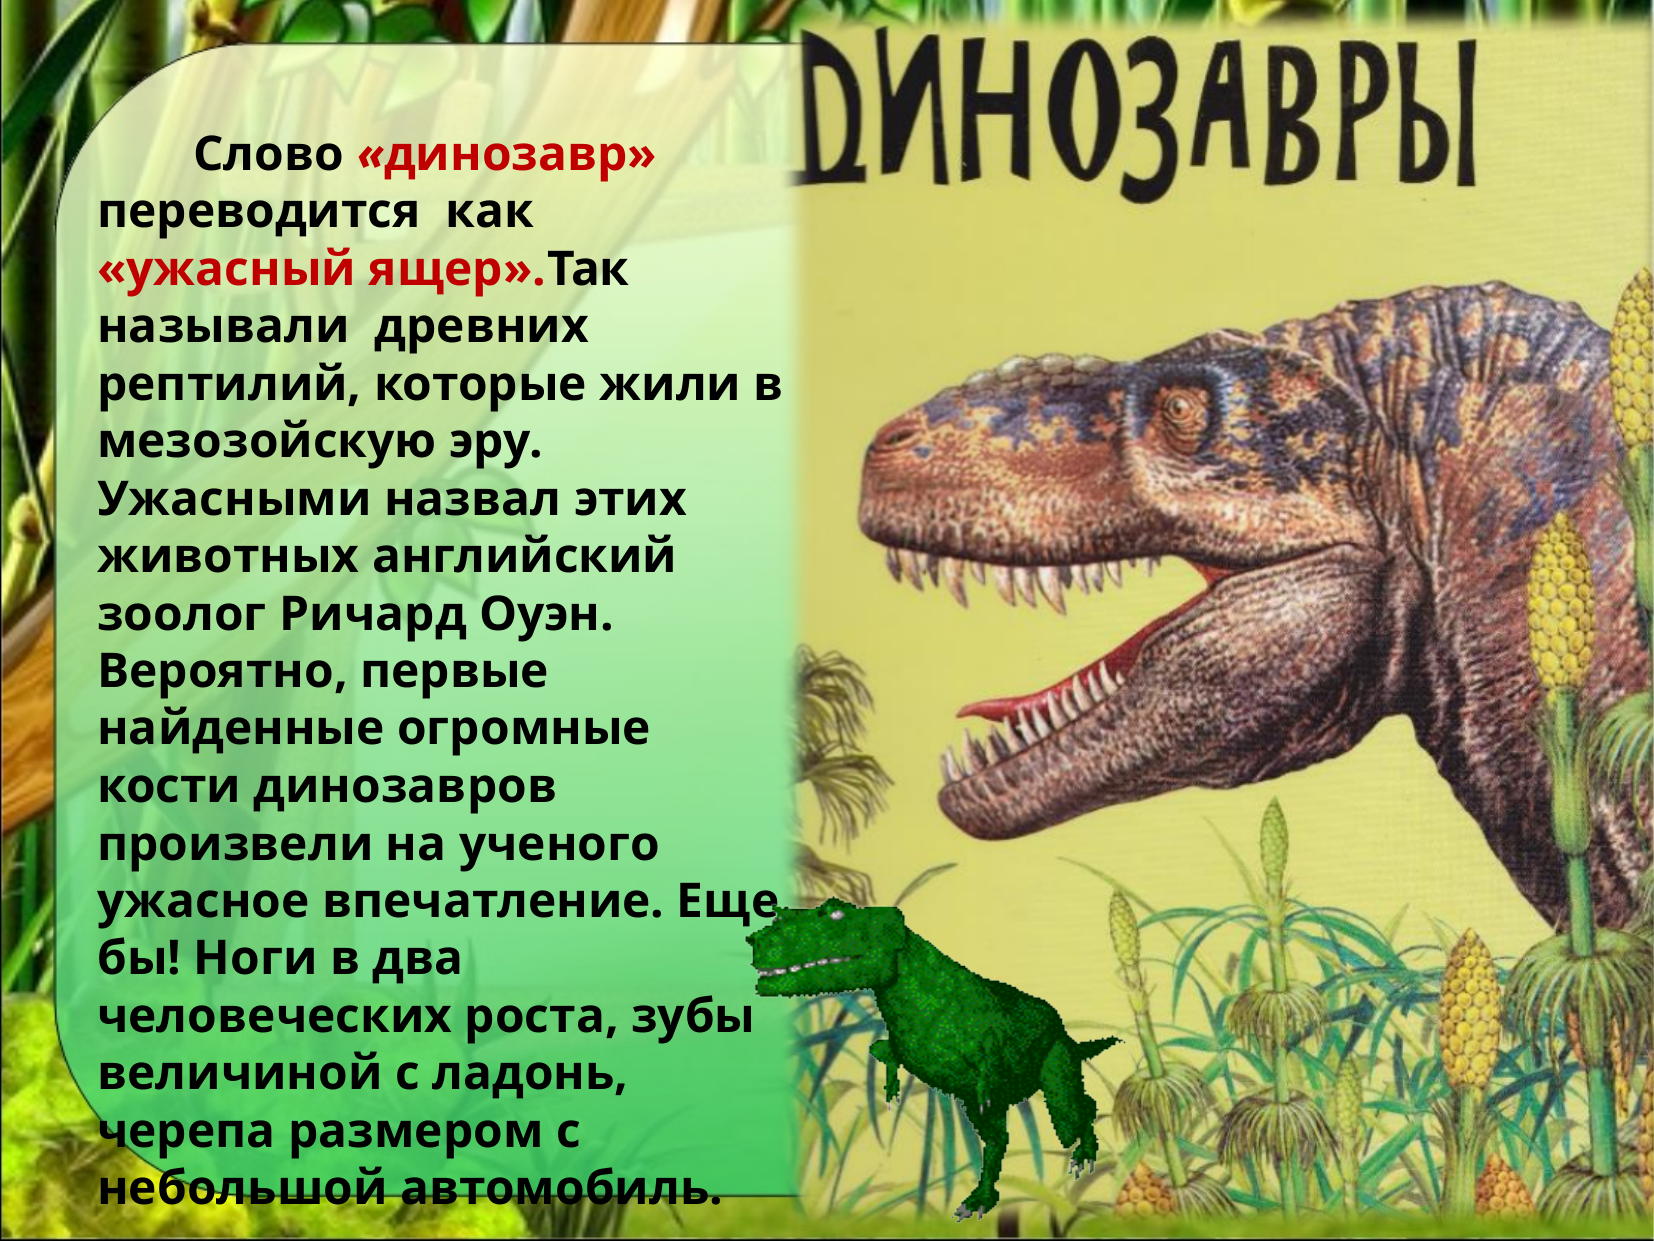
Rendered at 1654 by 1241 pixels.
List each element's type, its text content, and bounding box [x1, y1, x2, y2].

picture [0, 0, 1654, 1241]
text_box Слово «динозавр» переводится как «ужасный ящер».Так называли древних рептилий, которые жили в мезозойскую эру. Ужасными назвал этих животных английский зоолог Ричард Оуэн. Вероятно, первые найденные огромные кости динозавров произвели на ученого ужасное впечатление. Еще бы! Ноги в два человеческих роста, зубы величиной с ладонь, черепа размером с небольшой автомобиль. [82, 115, 779, 1222]
